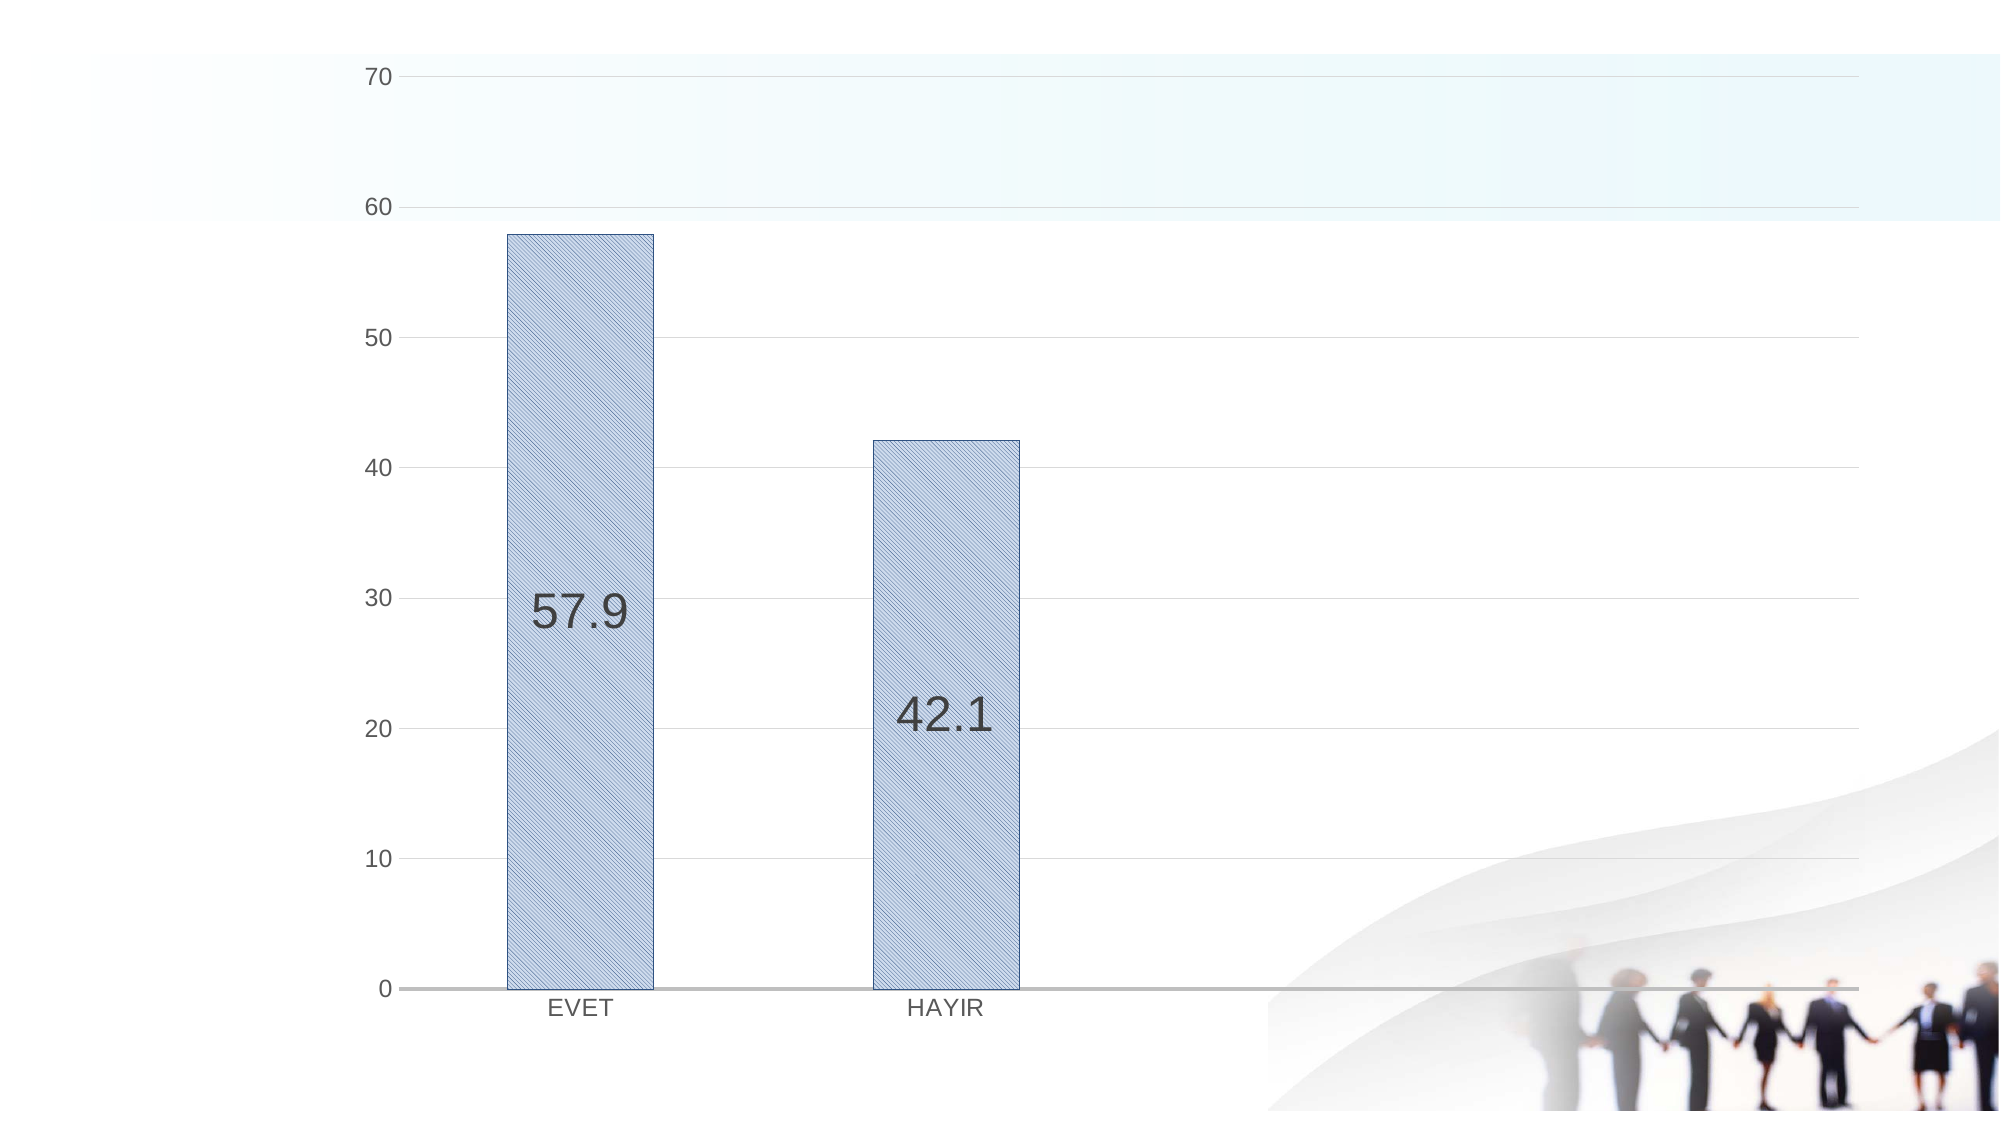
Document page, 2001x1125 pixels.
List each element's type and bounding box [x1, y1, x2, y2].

picture [1268, 728, 1999, 1111]
chart [333, 43, 1890, 1042]
